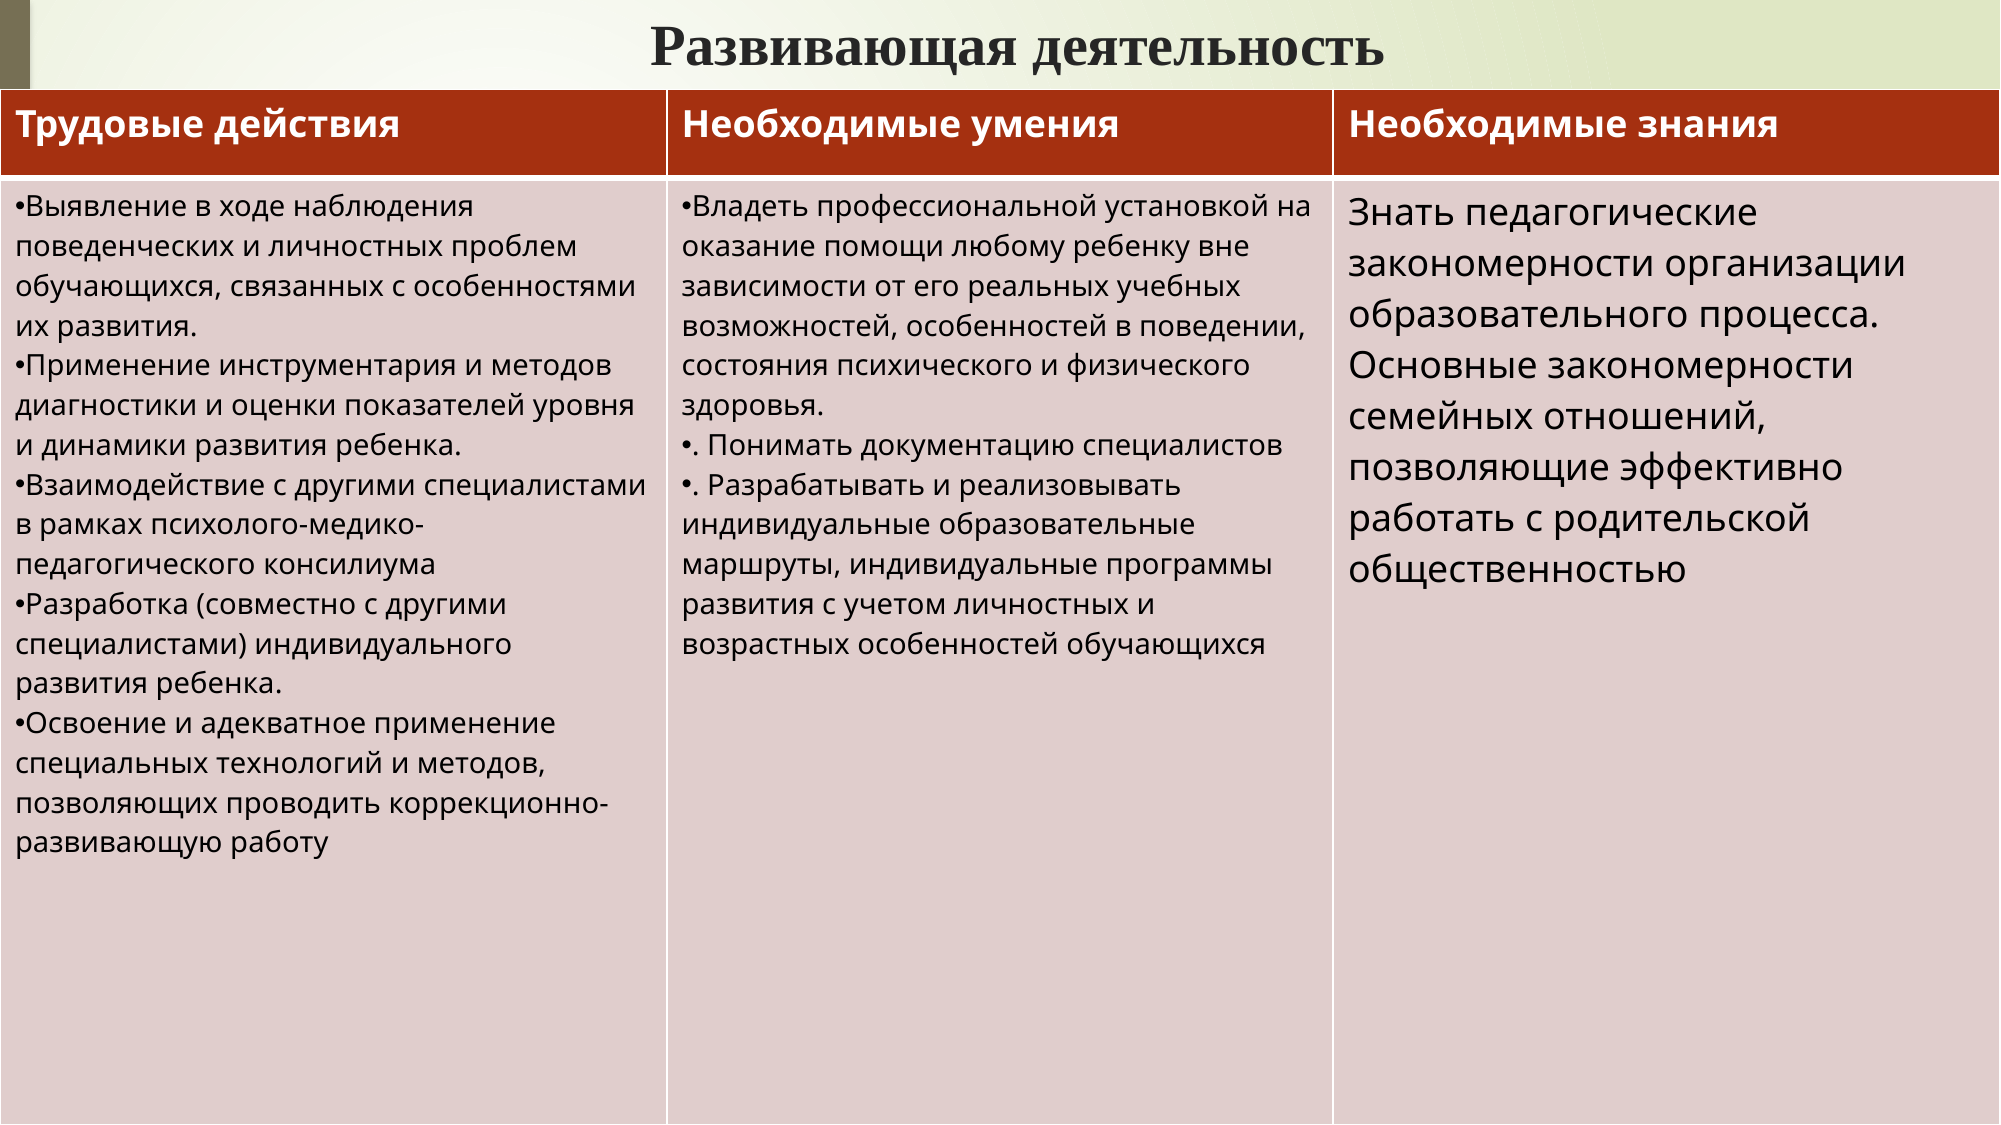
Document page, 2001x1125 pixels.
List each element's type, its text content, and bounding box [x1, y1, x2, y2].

title Развивающая деятельность [360, 0, 1676, 89]
table_cell Владеть профессиональной установкой на оказание помощи любому ребенку вне зависимости от его реальных учебных возможностей, особенностей в поведении, состояния психического и физического здоровья. . Понимать документацию специалистов . Разрабатывать и реализовывать индивидуальные образовательные маршруты, индивидуальные программы развития с учетом личностных и возрастных особенностей обучающихся [668, 181, 1332, 1124]
table_header Необходимые умения [668, 90, 1332, 175]
table_header Трудовые действия [1, 90, 666, 175]
table_cell Выявление в ходе наблюдения поведенческих и личностных проблем обучающихся, связанных с особенностями их развития. Применение инструментария и методов диагностики и оценки показателей уровня и динамики развития ребенка. Взаимодействие с другими специалистами в рамках психолого-медико-педагогического консилиума Разработка (совместно с другими специалистами) индивидуального развития ребенка. Освоение и адекватное применение специальных технологий и методов, позволяющих проводить коррекционно-развивающую работу [1, 181, 666, 1124]
table_header Необходимые знания [1334, 90, 1999, 175]
table_cell Знать педагогические закономерности организации образовательного процесса. Основные закономерности семейных отношений, позволяющие эффективно работать с родительской общественностью [1334, 181, 1999, 1124]
